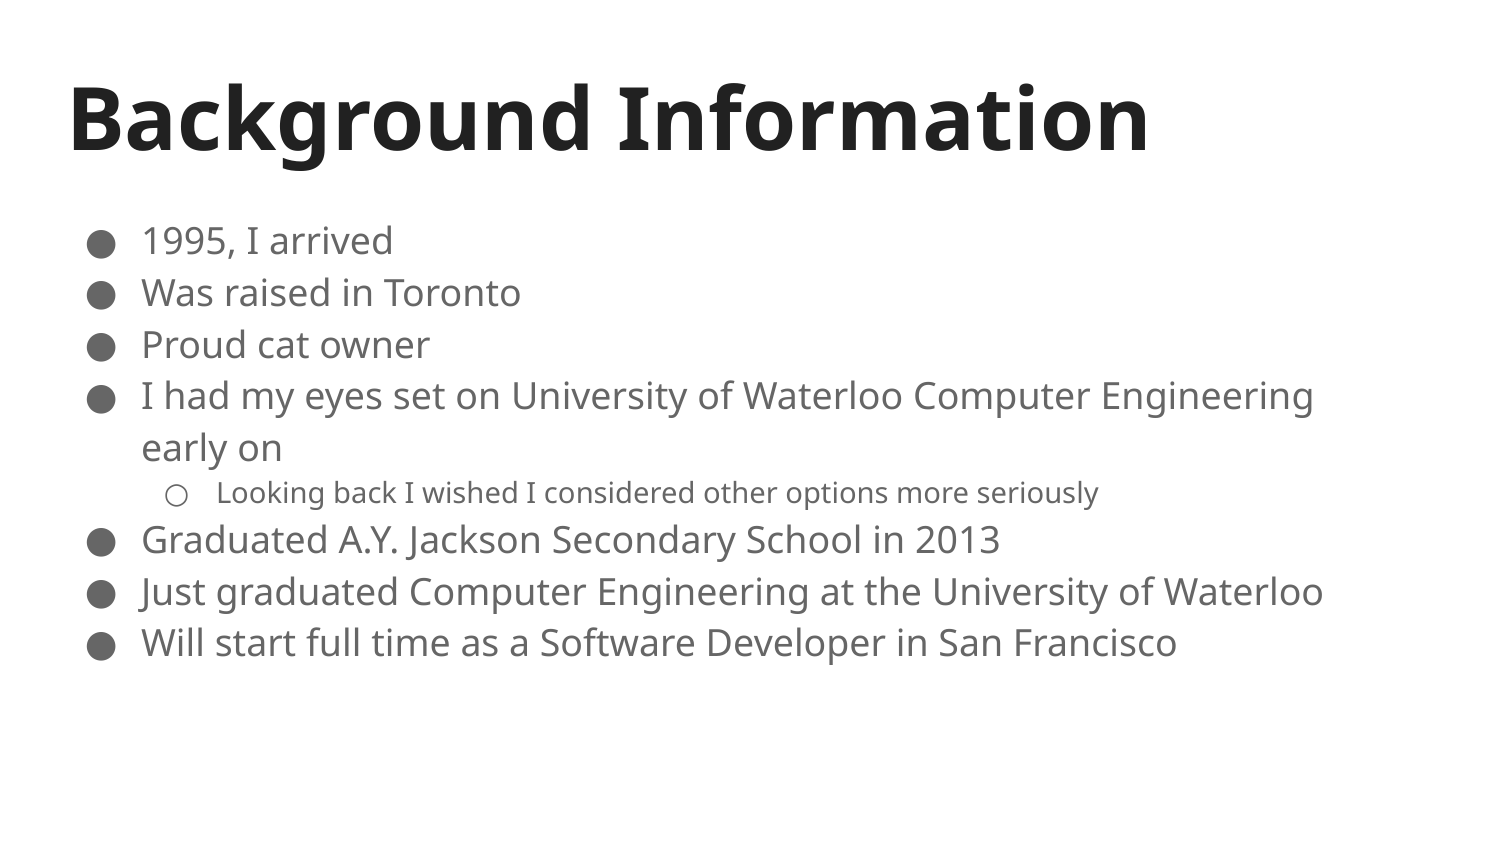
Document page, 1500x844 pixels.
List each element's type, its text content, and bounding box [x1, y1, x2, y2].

list 1995, I arrived Was raised in Toronto Proud cat owner I had my eyes set on University of Waterloo Computer Engineering early on Looking back I wished I considered other options more seriously Graduated A.Y. Jackson Secondary School in 2013 Just graduated Computer Engineering at the University of Waterloo Will start full time as a Software Developer in San Francisco [51, 195, 1357, 744]
title Background Information [51, 48, 1449, 180]
